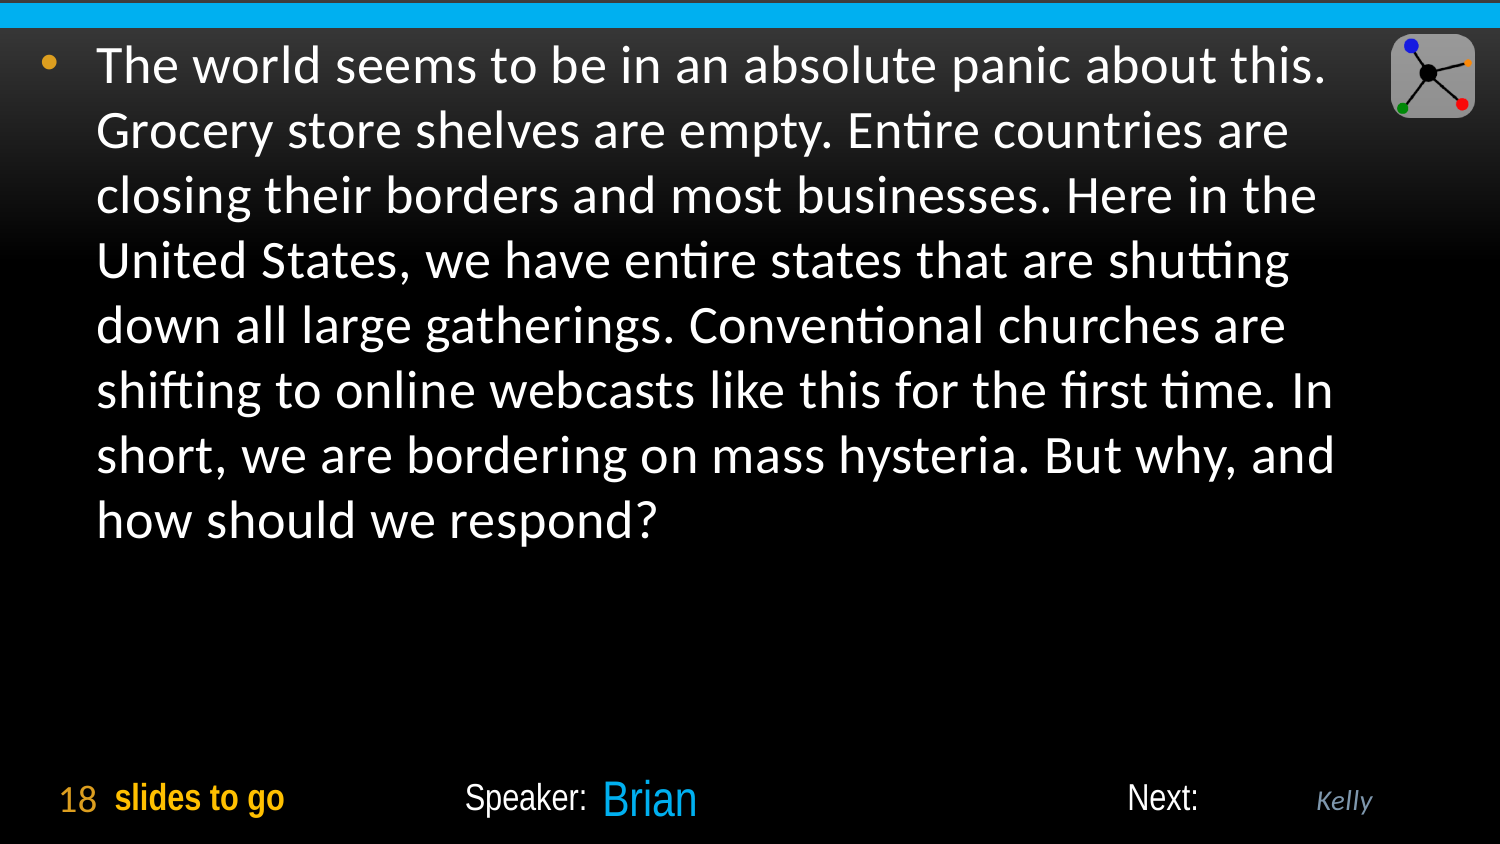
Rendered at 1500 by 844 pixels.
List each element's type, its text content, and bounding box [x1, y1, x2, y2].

list 18 [27, 765, 113, 829]
list The world seems to be in an absolute panic about this. Grocery store shelves are empty. Entire countries are closing their borders and most businesses. Here in the United States, we have entire states that are shutting down all large gatherings. Conventional churches are shifting to online webcasts like this for the first time. In short, we are bordering on mass hysteria. But why, and how should we respond? [24, 21, 1388, 747]
list Kelly [1200, 773, 1388, 824]
picture [1391, 34, 1475, 118]
